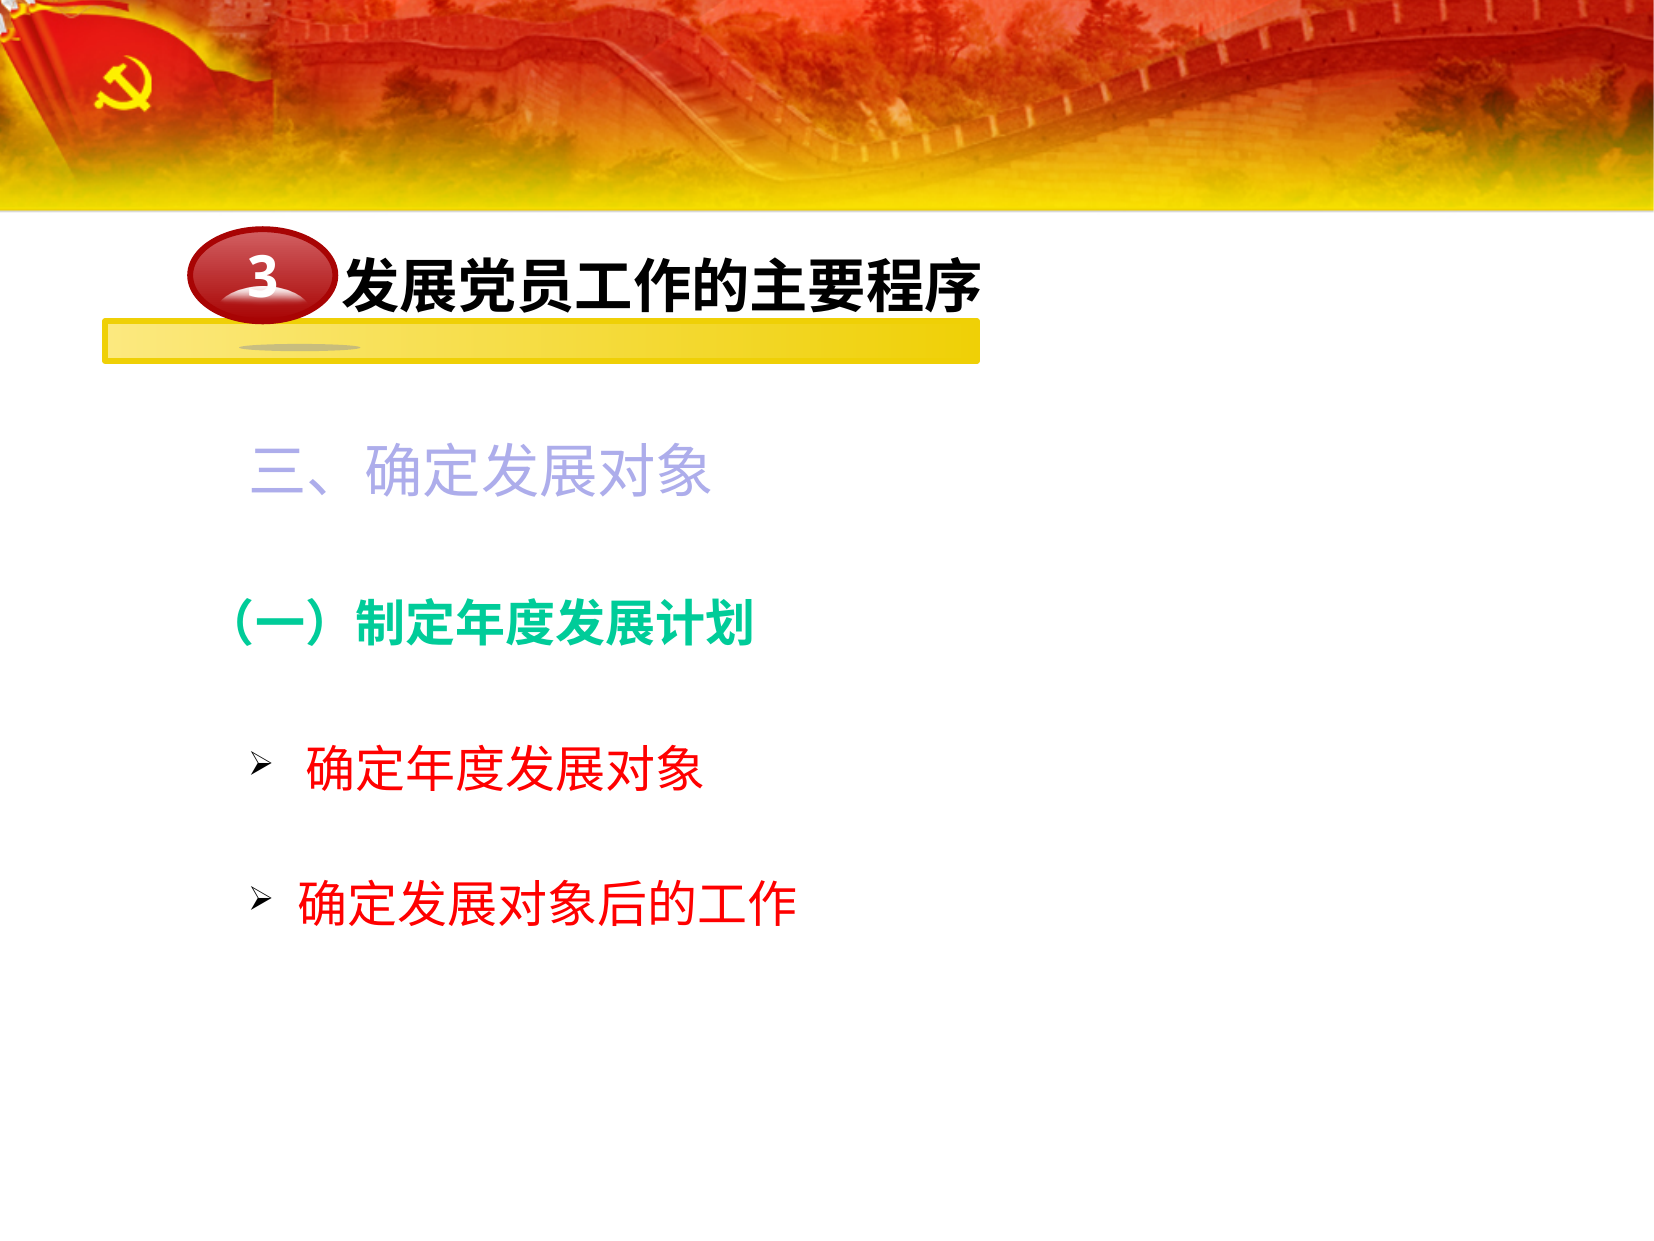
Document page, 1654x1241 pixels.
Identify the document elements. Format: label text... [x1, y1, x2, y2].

text_box 三、确定发展对象 [233, 392, 807, 512]
text_box 确定发展对象后的工作 [233, 835, 901, 941]
picture [0, 0, 1654, 1241]
text_box 发展党员工作的主要程序 [327, 206, 998, 327]
text_box （一）制定年度发展计划 [190, 553, 923, 659]
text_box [104, 228, 978, 361]
text_box 确定年度发展对象 [233, 700, 772, 806]
